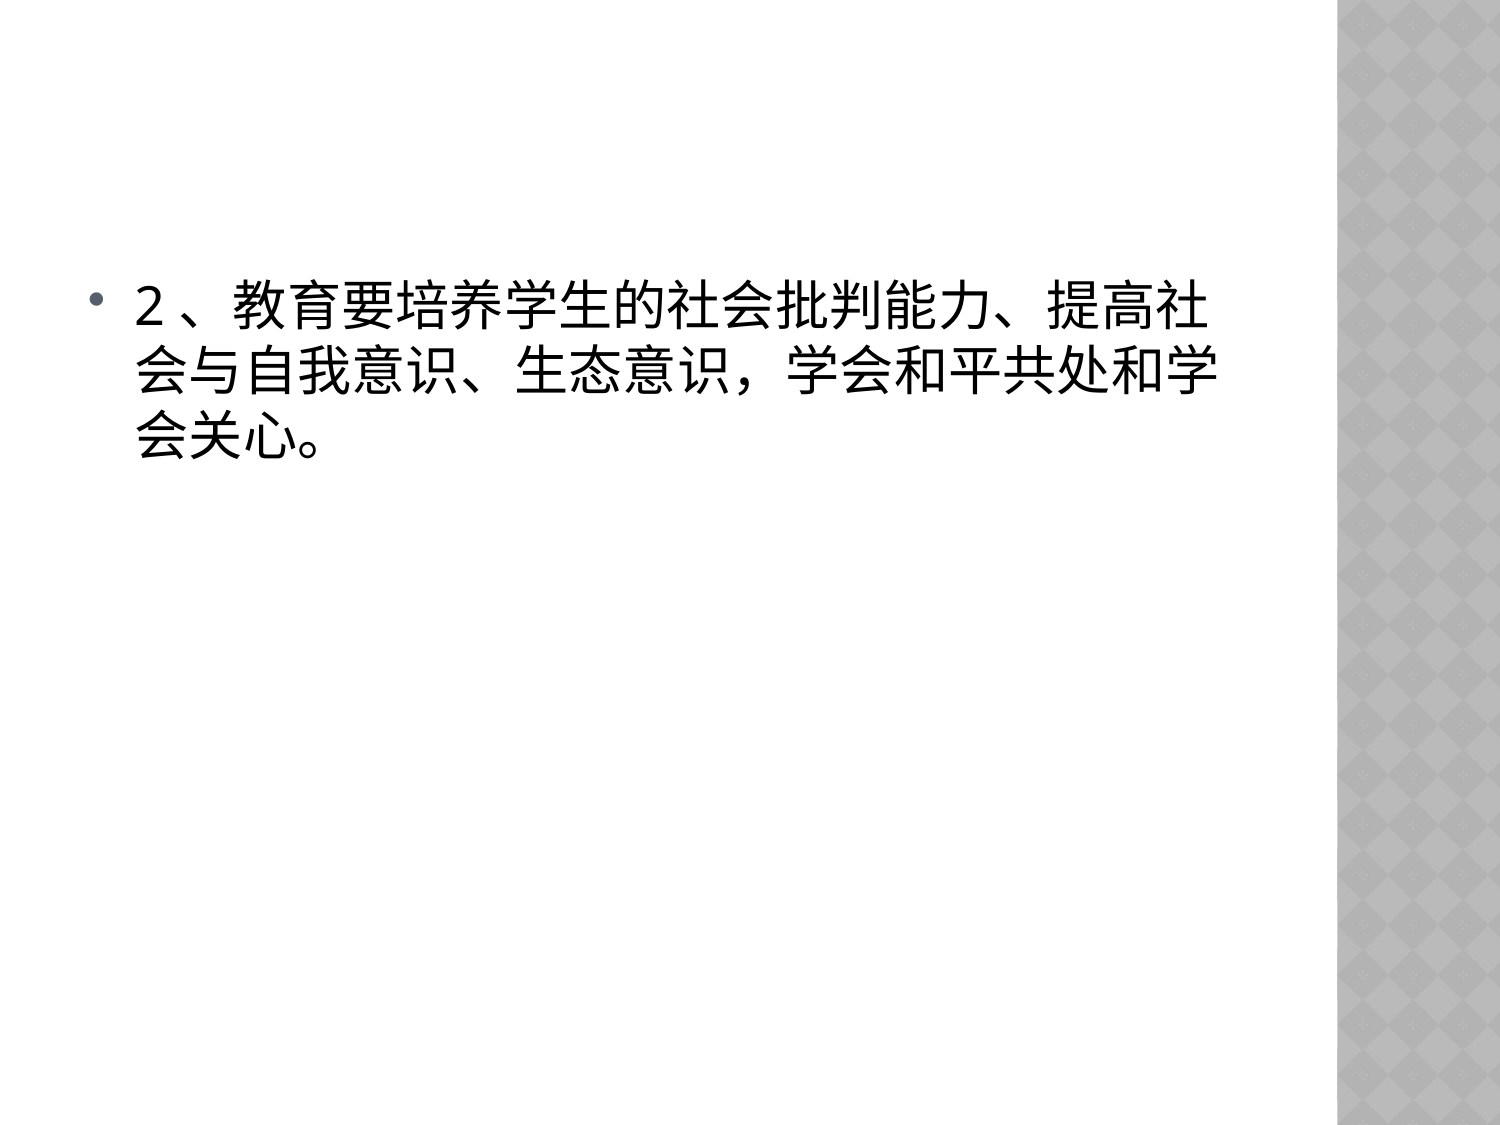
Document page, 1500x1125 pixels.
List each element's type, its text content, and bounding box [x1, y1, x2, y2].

list 2、教育要培养学生的社会批判能力、提高社会与自我意识、生态意识，学会和平共处和学会关心。 [75, 264, 1263, 1059]
